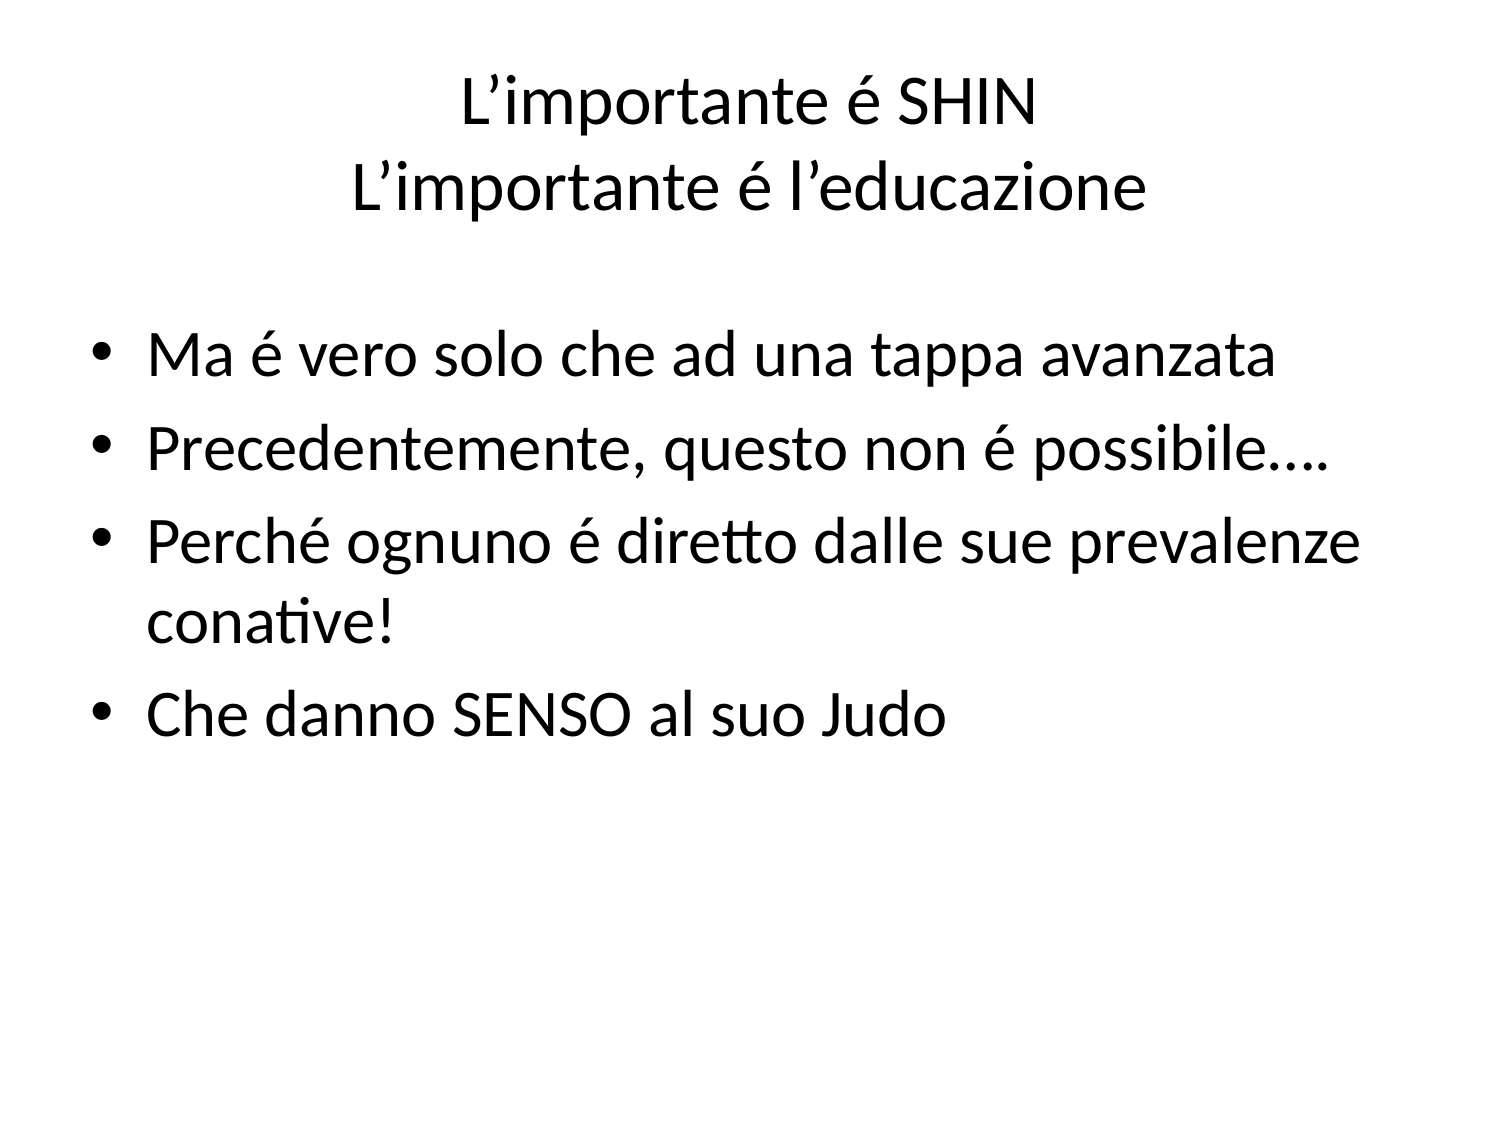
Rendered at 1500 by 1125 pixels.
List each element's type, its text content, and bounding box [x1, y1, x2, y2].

title L’importante é SHIN L’importante é l’educazione [75, 45, 1425, 233]
list Ma é vero solo che ad una tappa avanzata Precedentemente, questo non é possibile…. Perché ognuno é diretto dalle sue prevalenze conative! Che danno SENSO al suo Judo [75, 302, 1425, 1045]
